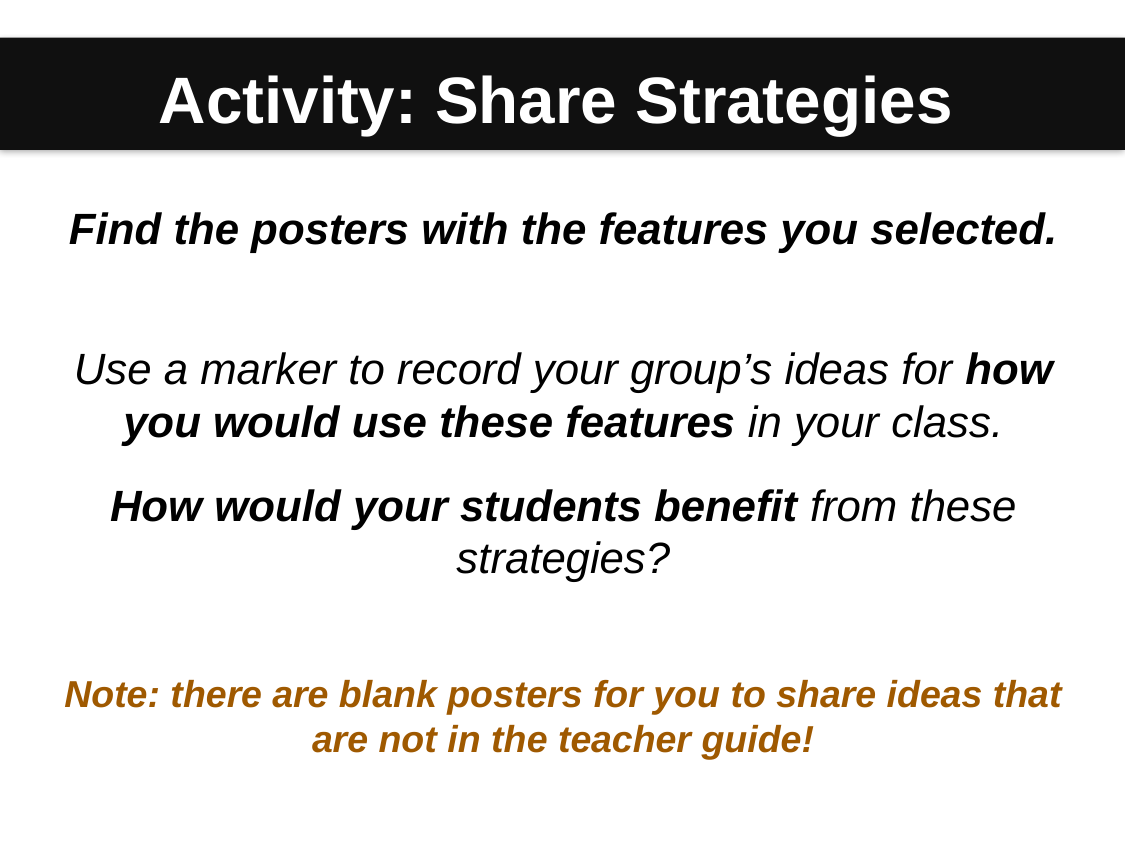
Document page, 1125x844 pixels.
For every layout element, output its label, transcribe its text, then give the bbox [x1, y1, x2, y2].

text_box Find the posters with the features you selected. Use a marker to record your group’s ideas for how you would use these features in your class. How would your students benefit from these strategies? Note: there are blank posters for you to share ideas that are not in the teacher guide! [28, 193, 1097, 825]
text_box Activity: Share Strategies _ [0, 51, 1119, 155]
text_box [0, 37, 1125, 151]
